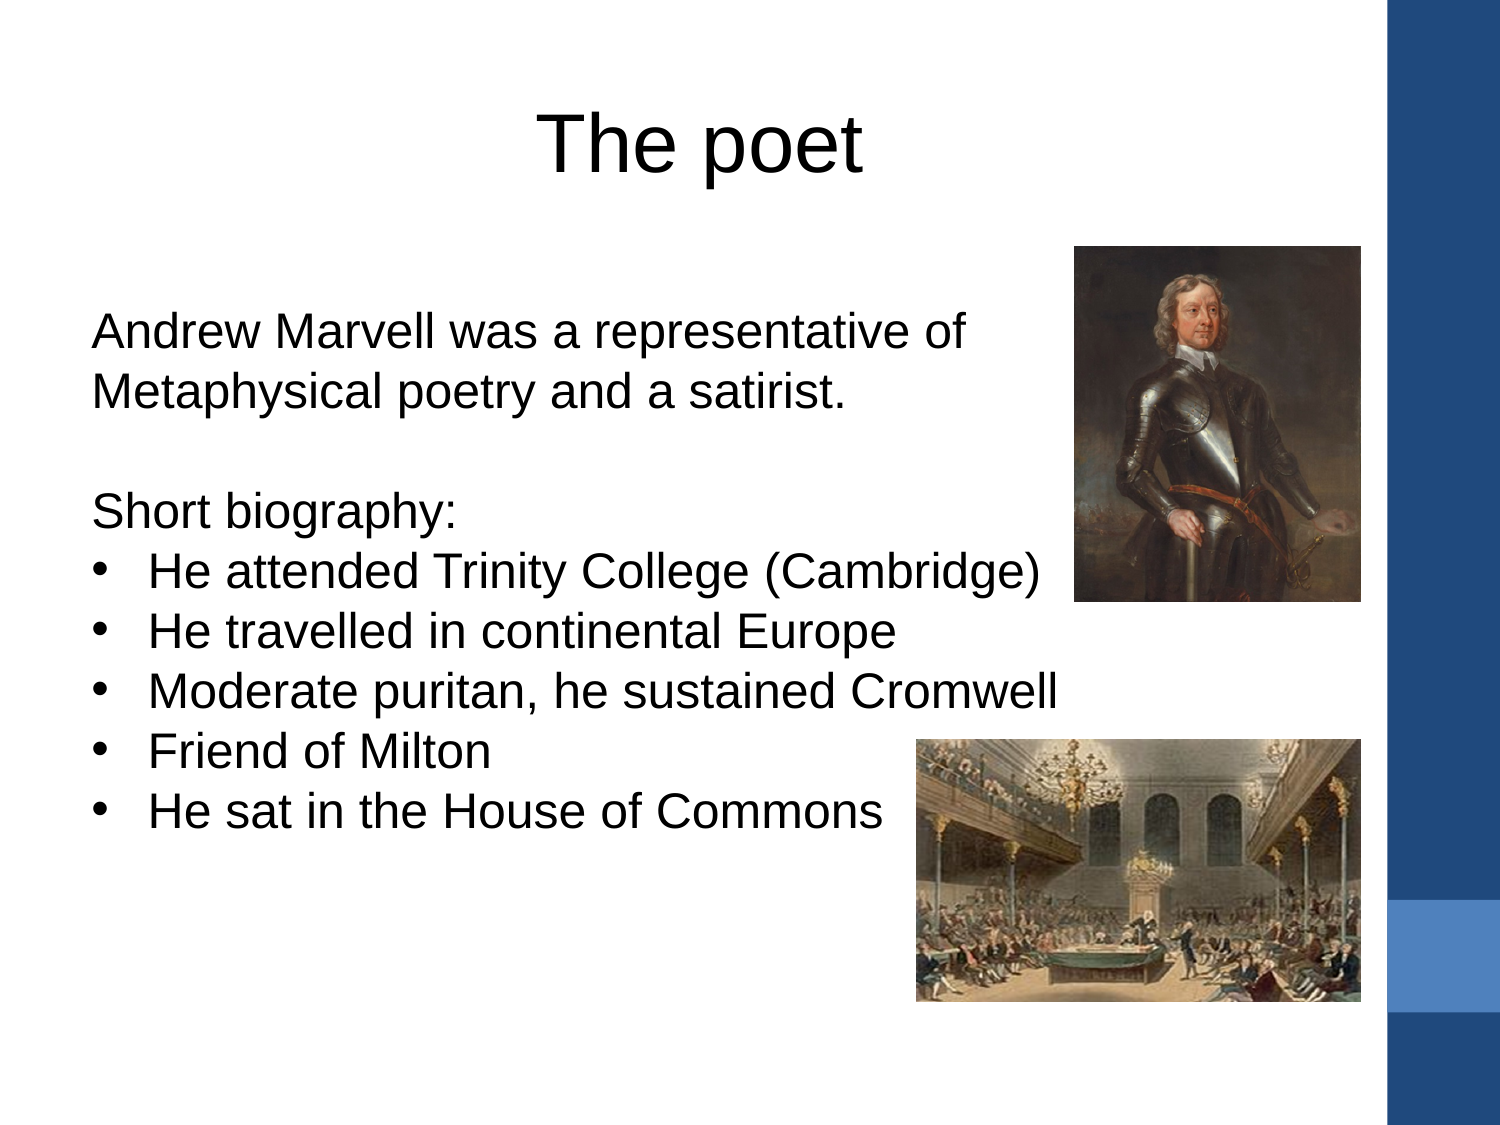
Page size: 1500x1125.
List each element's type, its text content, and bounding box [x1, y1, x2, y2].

text_box Andrew Marvell was a representative of Metaphysical poetry and a satirist. Short biography: He attended Trinity College (Cambridge) He travelled in continental Europe Moderate puritan, he sustained Cromwell Friend of Milton He sat in the House of Commons [76, 290, 1196, 906]
picture [916, 739, 1361, 1003]
title The poet [75, 45, 1325, 233]
picture [1074, 246, 1361, 602]
